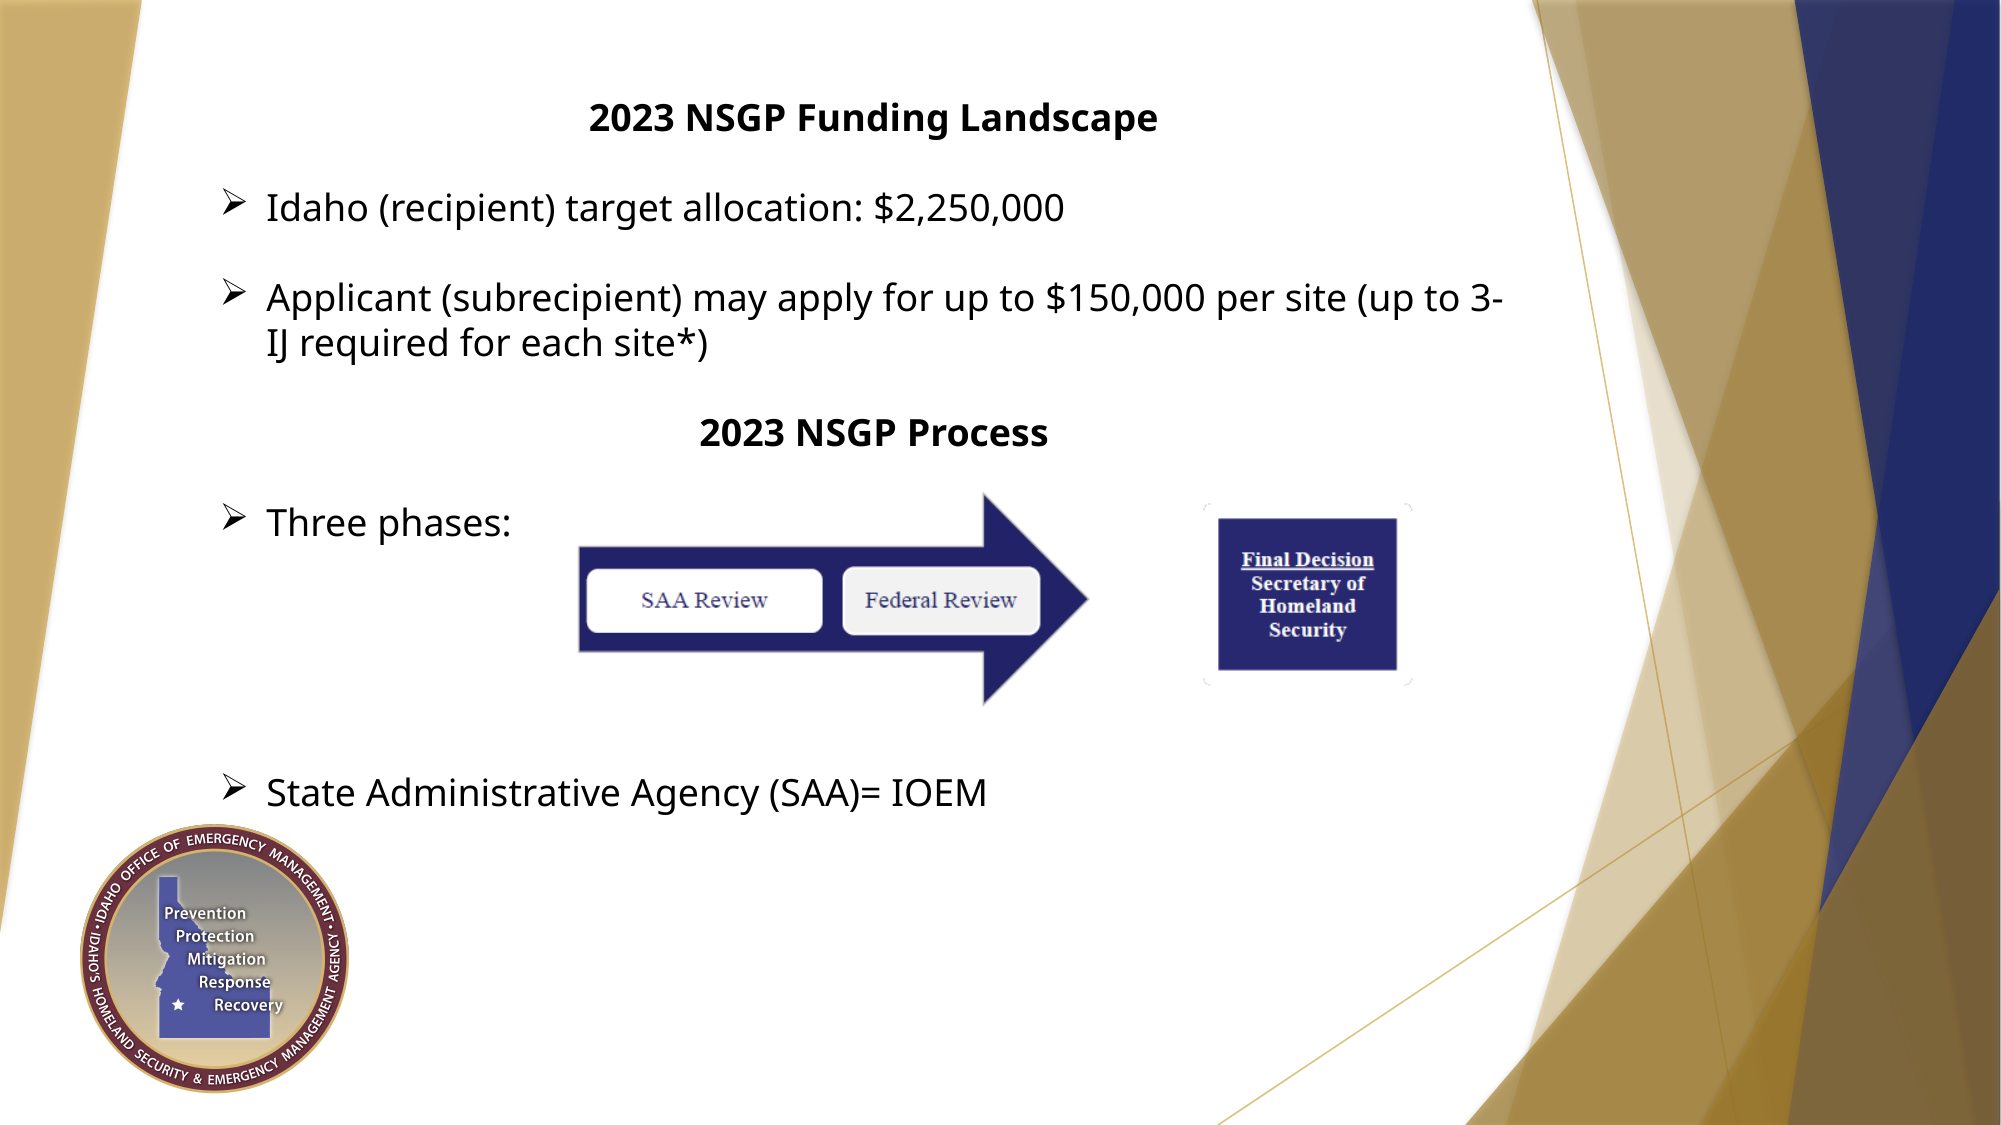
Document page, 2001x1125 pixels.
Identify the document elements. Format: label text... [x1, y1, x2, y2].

picture [79, 823, 350, 1095]
text_box 2023 NSGP Funding Landscape Idaho (recipient) target allocation: $2,250,000 Applicant (subrecipient) may apply for up to $150,000 per site (up to 3- IJ required for each site*) 2023 NSGP Process Three phases: State Administrative Agency (SAA)= IOEM [204, 86, 1544, 1092]
picture [555, 472, 1430, 716]
